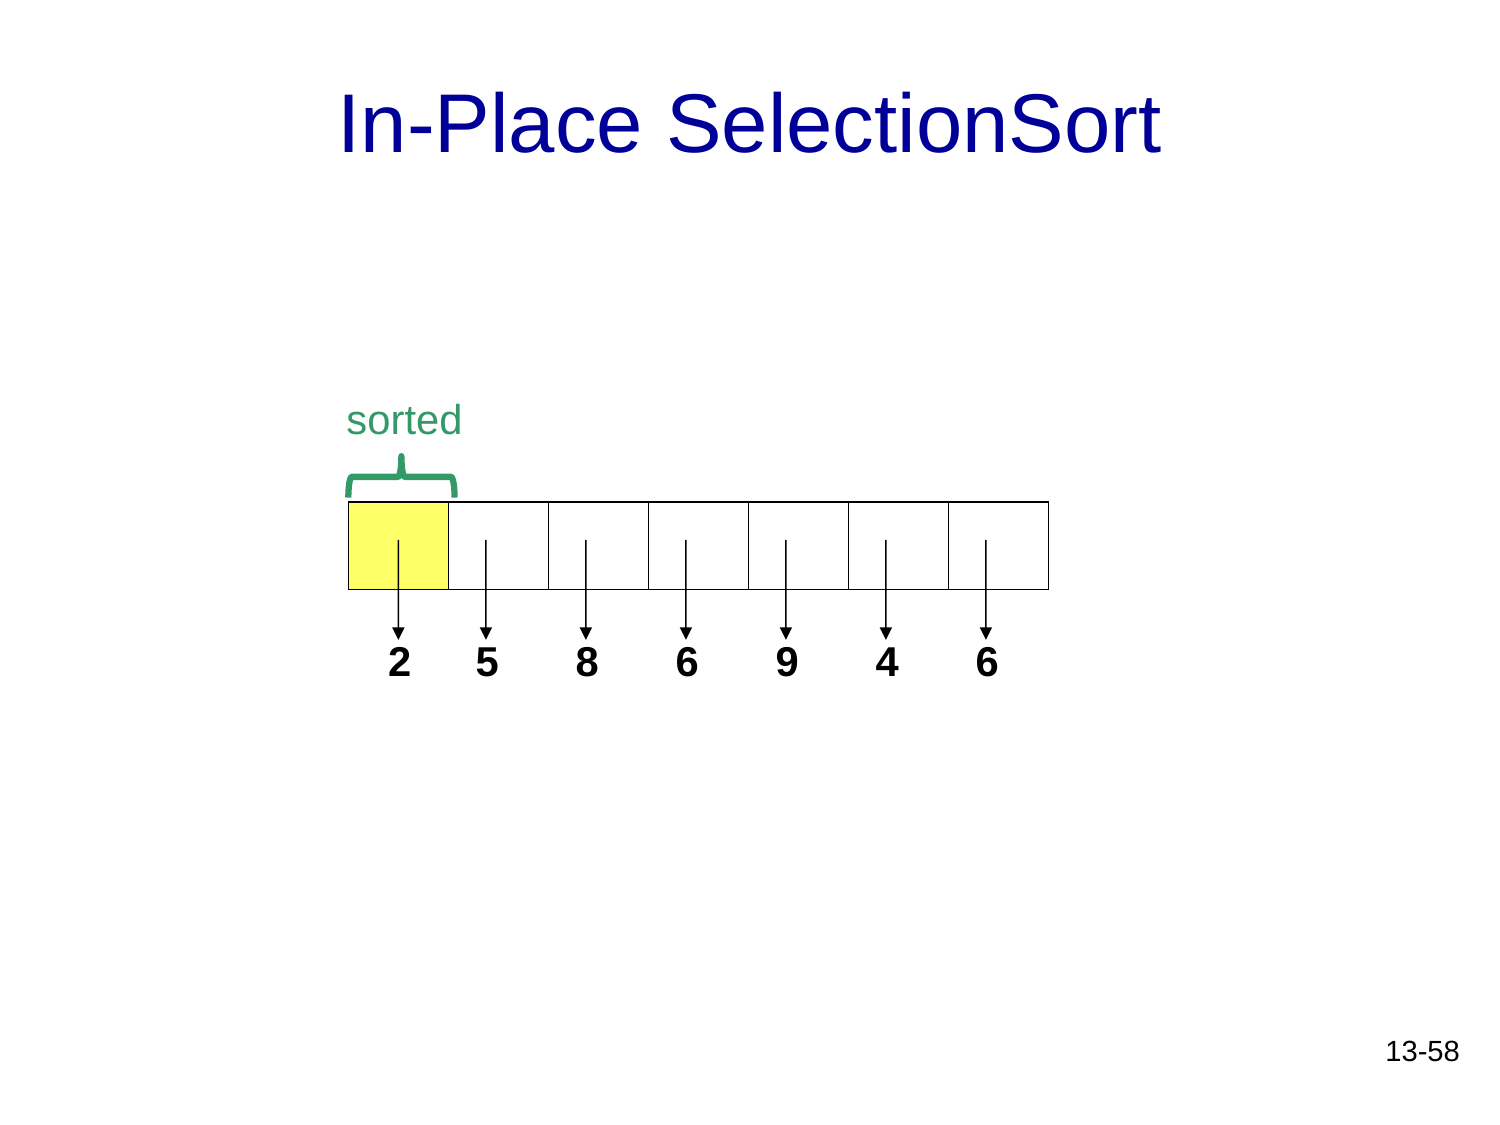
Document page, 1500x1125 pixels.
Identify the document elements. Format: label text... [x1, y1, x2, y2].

text_box 5 [460, 627, 524, 693]
text_box 6 [660, 627, 724, 693]
text_box [779, 539, 793, 640]
text_box 8 [560, 627, 624, 693]
text_box [979, 539, 993, 640]
text_box [392, 539, 405, 640]
text_box [579, 539, 593, 640]
text_box 9 [760, 627, 824, 693]
text_box [649, 502, 749, 590]
title In-Place SelectionSort [112, 24, 1388, 213]
text_box [949, 502, 1049, 590]
text_box [849, 502, 949, 590]
text_box [749, 502, 849, 590]
text_box [548, 502, 649, 590]
text_box 2 [373, 627, 436, 693]
text_box [479, 539, 493, 640]
text_box [879, 539, 893, 640]
text_box [348, 456, 455, 498]
text_box [348, 502, 448, 590]
text_box [679, 539, 693, 640]
text_box sorted [331, 385, 478, 451]
slide_number 13-58 [1162, 1024, 1476, 1101]
text_box 6 [960, 627, 1024, 693]
text_box [448, 502, 548, 590]
text_box 4 [860, 627, 924, 693]
